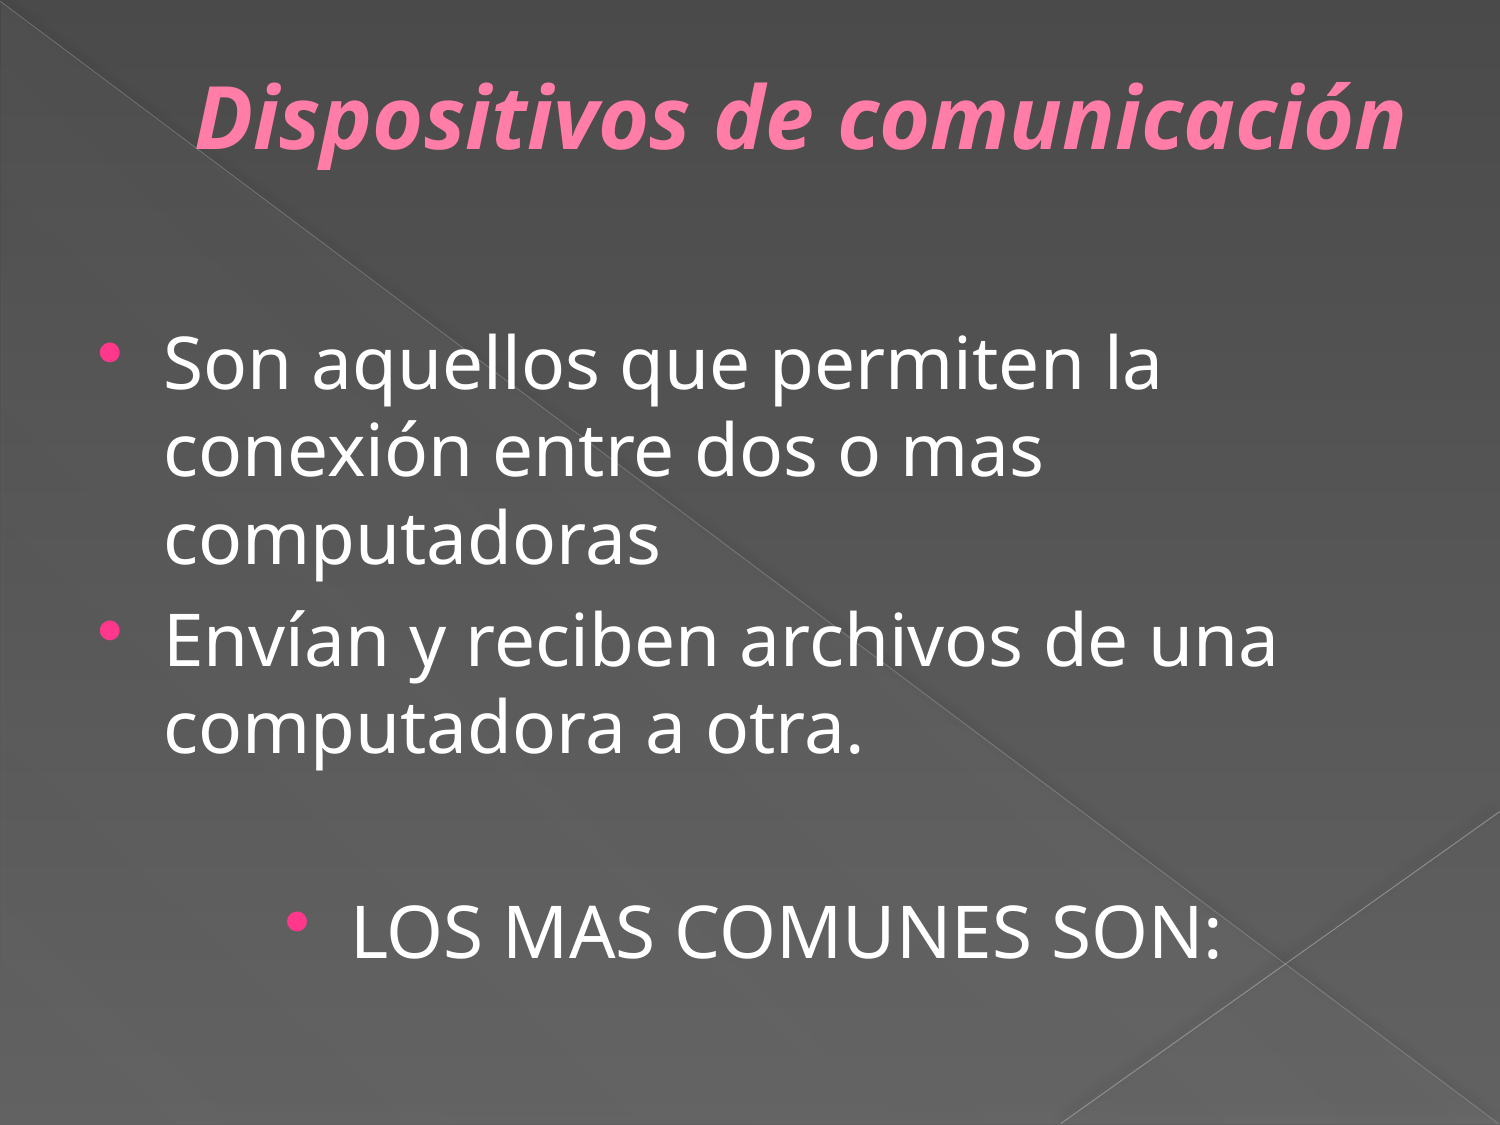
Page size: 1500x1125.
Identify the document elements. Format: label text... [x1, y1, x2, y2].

list Son aquellos que permiten la conexión entre dos o mas computadoras Envían y reciben archivos de una computadora a otra. LOS MAS COMUNES SON: [75, 308, 1425, 1059]
title Dispositivos de comunicación [58, 0, 1465, 230]
